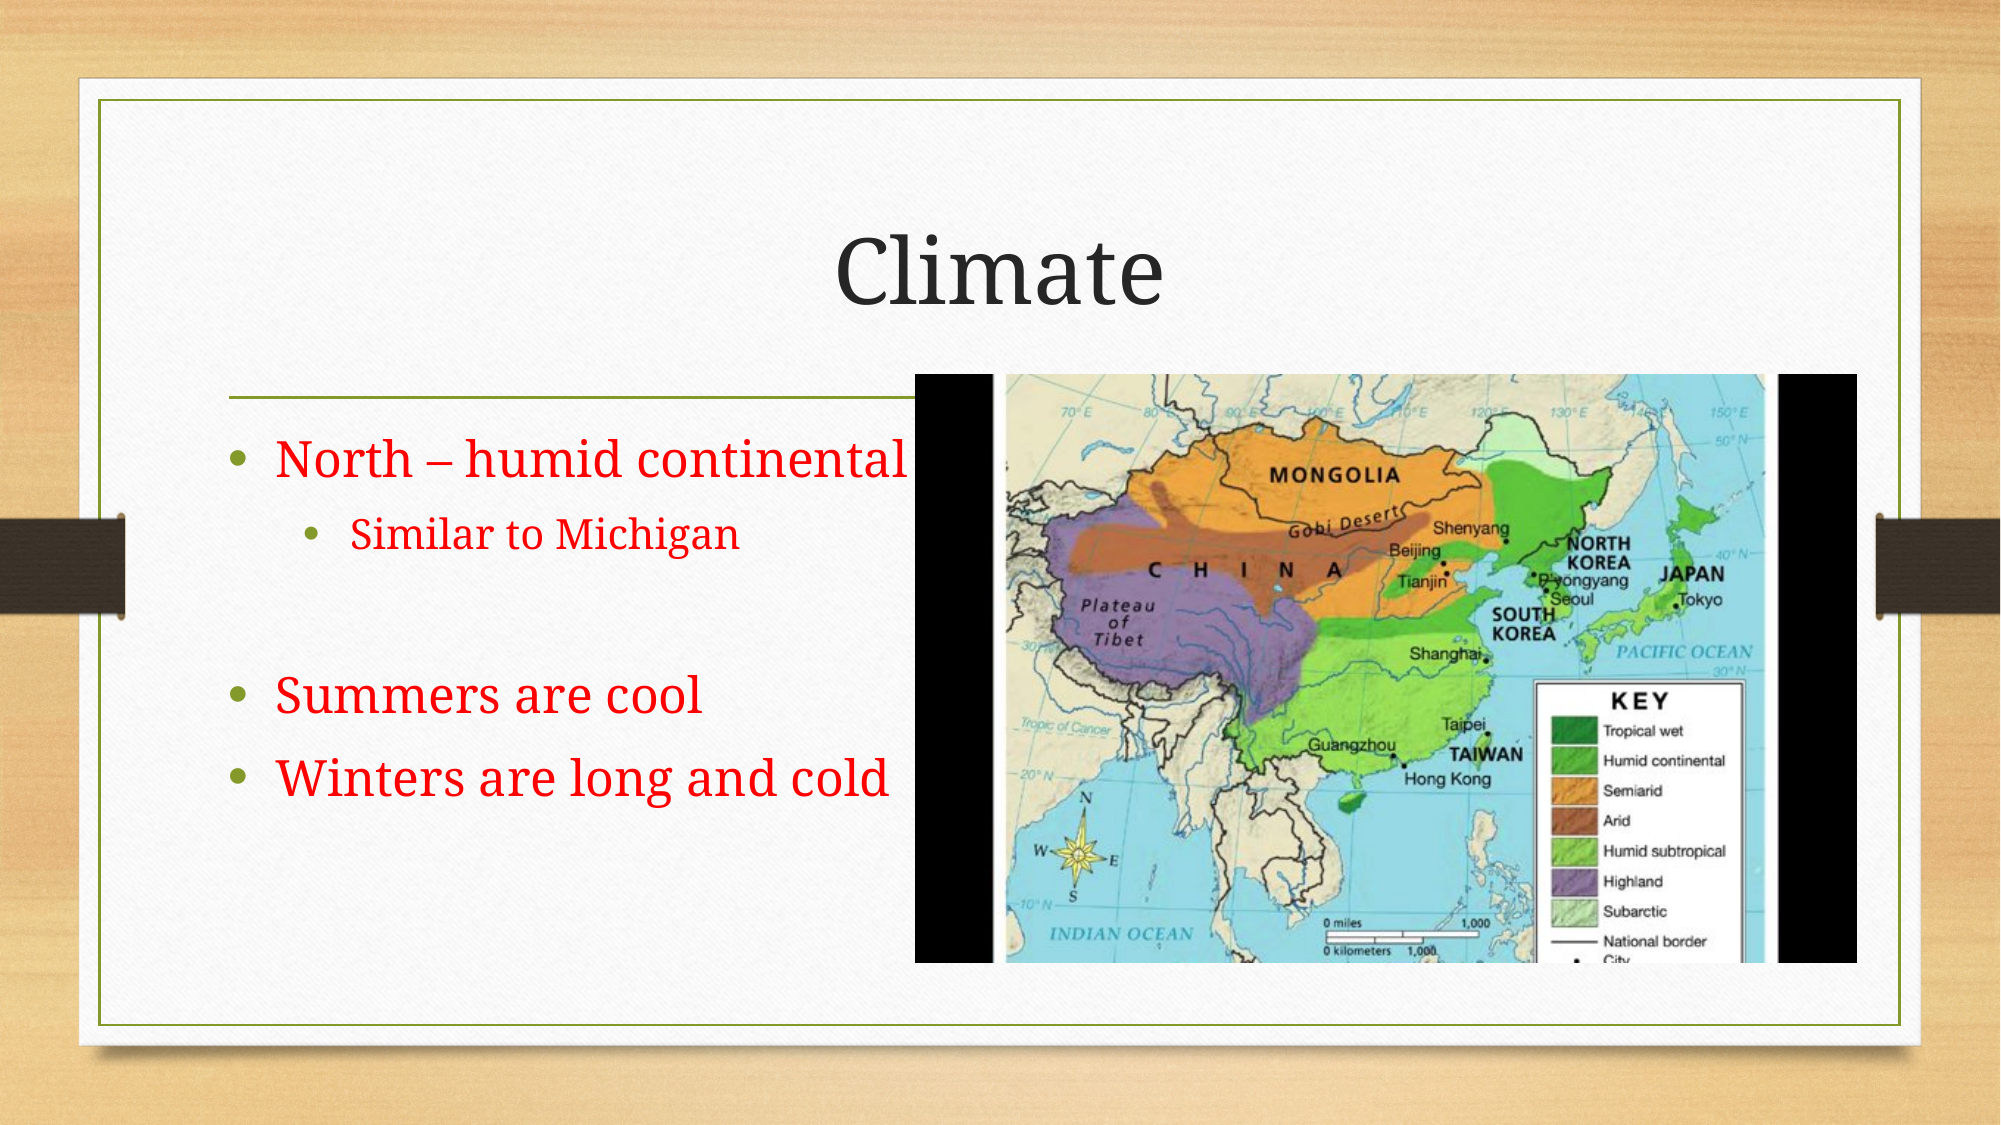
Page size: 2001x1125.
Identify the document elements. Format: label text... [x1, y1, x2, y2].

title Climate [212, 161, 1788, 375]
list North – humid continental Similar to Michigan Summers are cool Winters are long and cold [213, 420, 915, 963]
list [915, 374, 1857, 964]
picture [0, 0, 2001, 1125]
